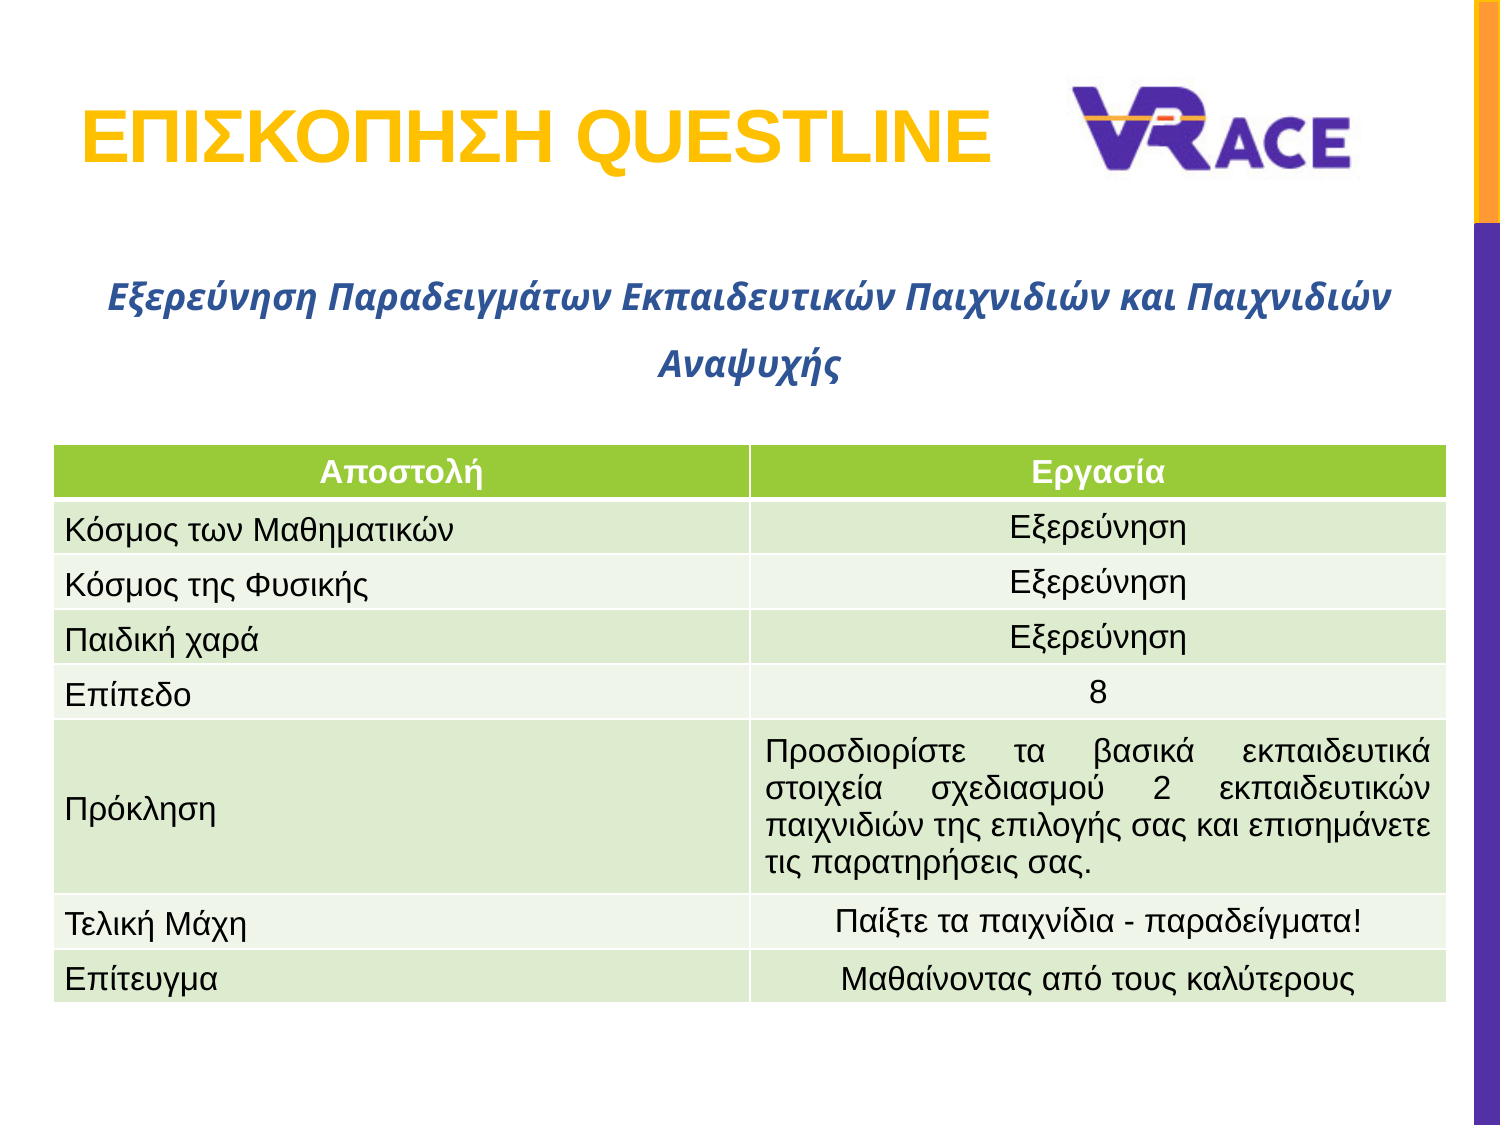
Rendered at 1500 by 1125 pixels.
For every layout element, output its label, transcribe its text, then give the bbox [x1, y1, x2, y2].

table_cell Προσδιορίστε τα βασικά εκπαιδευτικά στοιχεία σχεδιασμού 2 εκπαιδευτικών παιχνιδιών της επιλογής σας και επισημάνετε τις παρατηρήσεις σας. [751, 720, 1446, 893]
table_cell Εξερεύνηση [751, 502, 1446, 553]
table_cell Παιδική χαρά [54, 610, 749, 663]
table_cell Κόσμος της Φυσικής [54, 555, 749, 608]
table_cell Εξερεύνηση [751, 610, 1446, 663]
table_cell Μαθαίνοντας από τους καλύτερους [751, 950, 1446, 1002]
table_cell Επίτευγμα [54, 950, 749, 1002]
table_header Εργασία [751, 445, 1446, 497]
title Επισκοπηση Questline [64, 0, 1015, 186]
table_header Αποστολή [54, 445, 749, 497]
table_cell Εξερεύνηση [751, 555, 1446, 608]
table_cell Πρόκληση [54, 720, 749, 893]
table_cell Τελική Μάχη [54, 895, 749, 948]
table_cell Παίξτε τα παιχνίδια - παραδείγματα! [751, 895, 1446, 948]
table_cell 8 [751, 665, 1446, 718]
text_box Εξερεύνηση Παραδειγμάτων Εκπαιδευτικών Παιχνιδιών και Παιχνιδιών Αναψυχής [91, 243, 1409, 393]
table_cell Κόσμος των Μαθηματικών [54, 502, 749, 553]
picture [1057, 39, 1374, 222]
table_cell Επίπεδο [54, 665, 749, 718]
